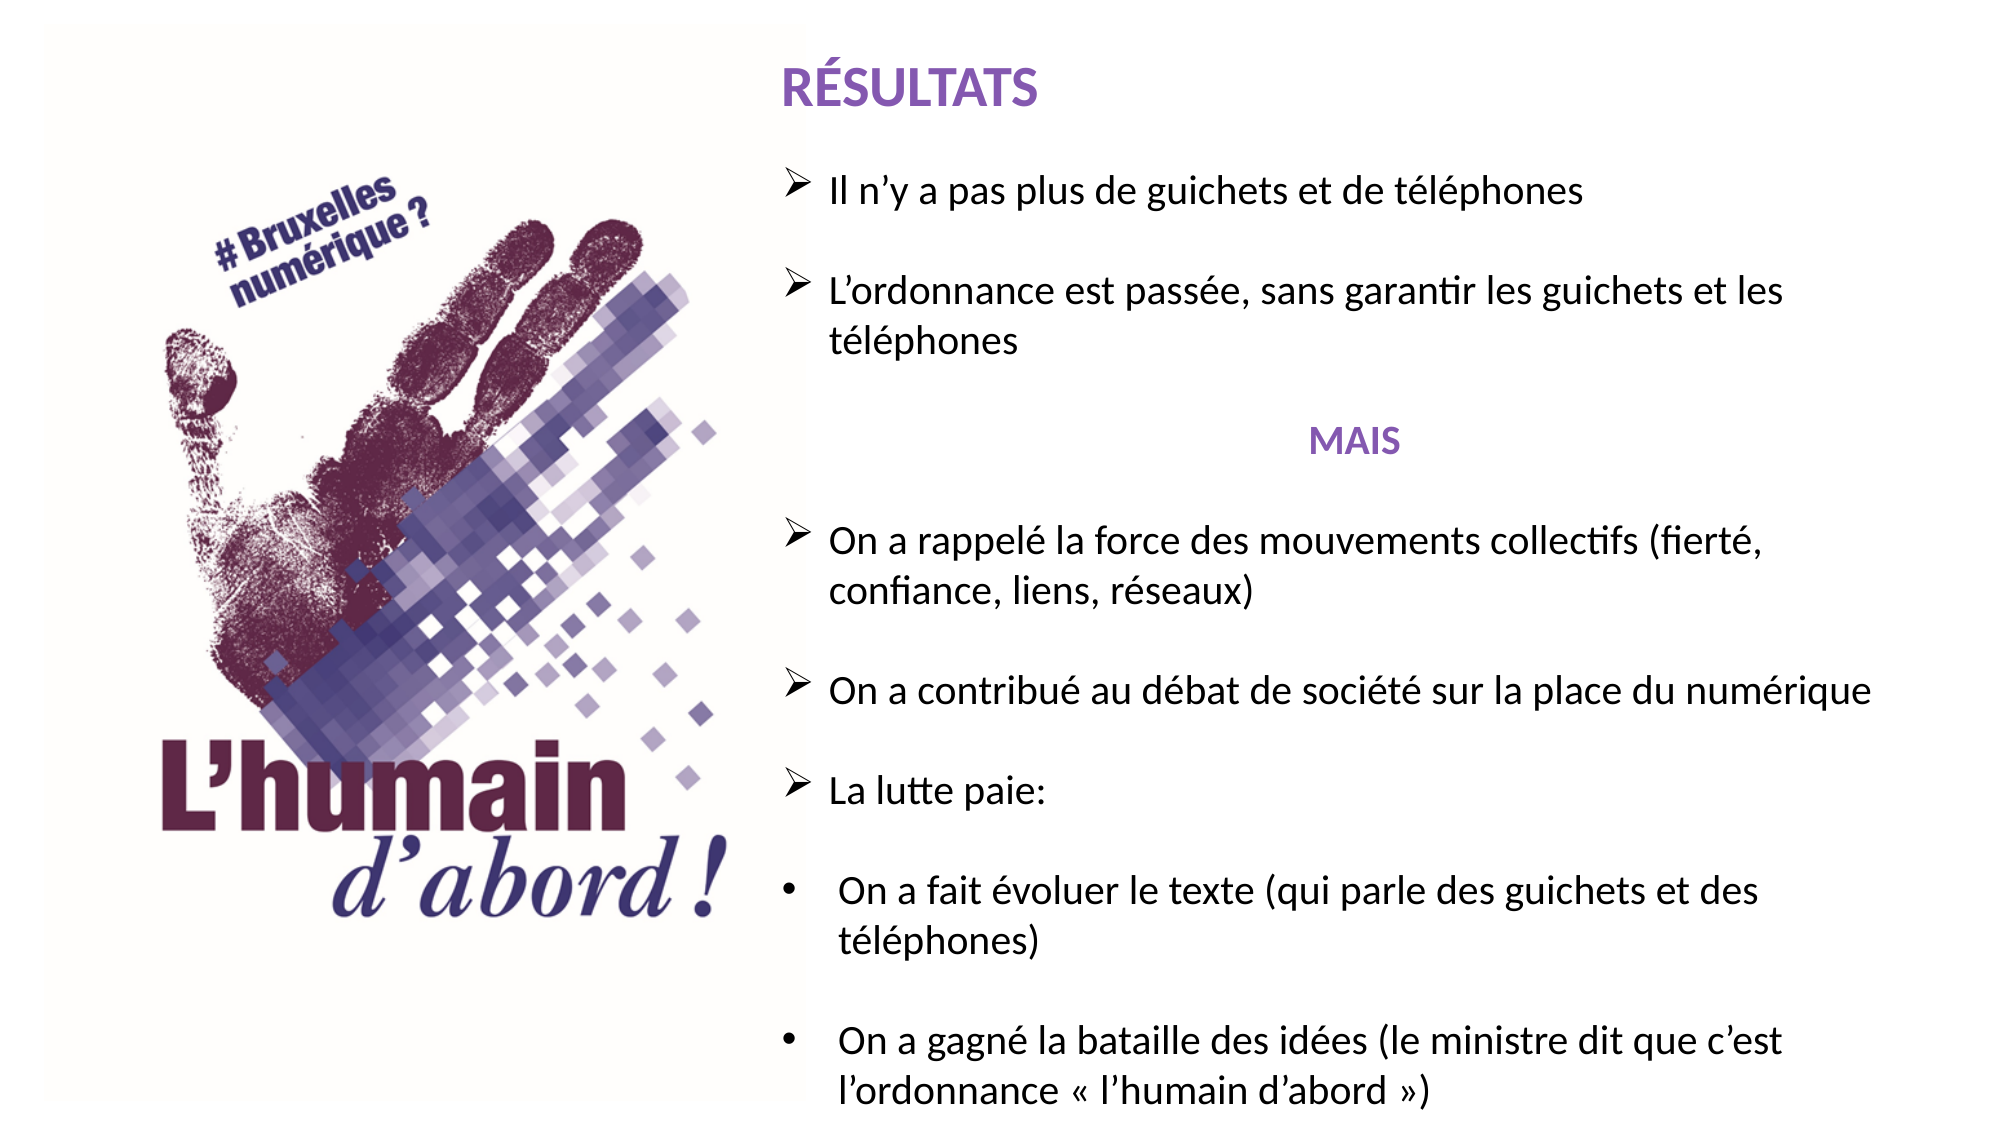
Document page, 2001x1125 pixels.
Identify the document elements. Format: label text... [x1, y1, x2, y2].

picture [44, 24, 806, 1101]
text_box RÉSULTATS Il n’y a pas plus de guichets et de téléphones L’ordonnance est passée, sans garantir les guichets et les téléphones MAIS On a rappelé la force des mouvements collectifs (fierté, confiance, liens, réseaux) On a contribué au débat de société sur la place du numérique La lutte paie: On a fait évoluer le texte (qui parle des guichets et des téléphones) On a gagné la bataille des idées (le ministre dit que c’est l’ordonnance « l’humain d’abord ») [767, 40, 1943, 1121]
